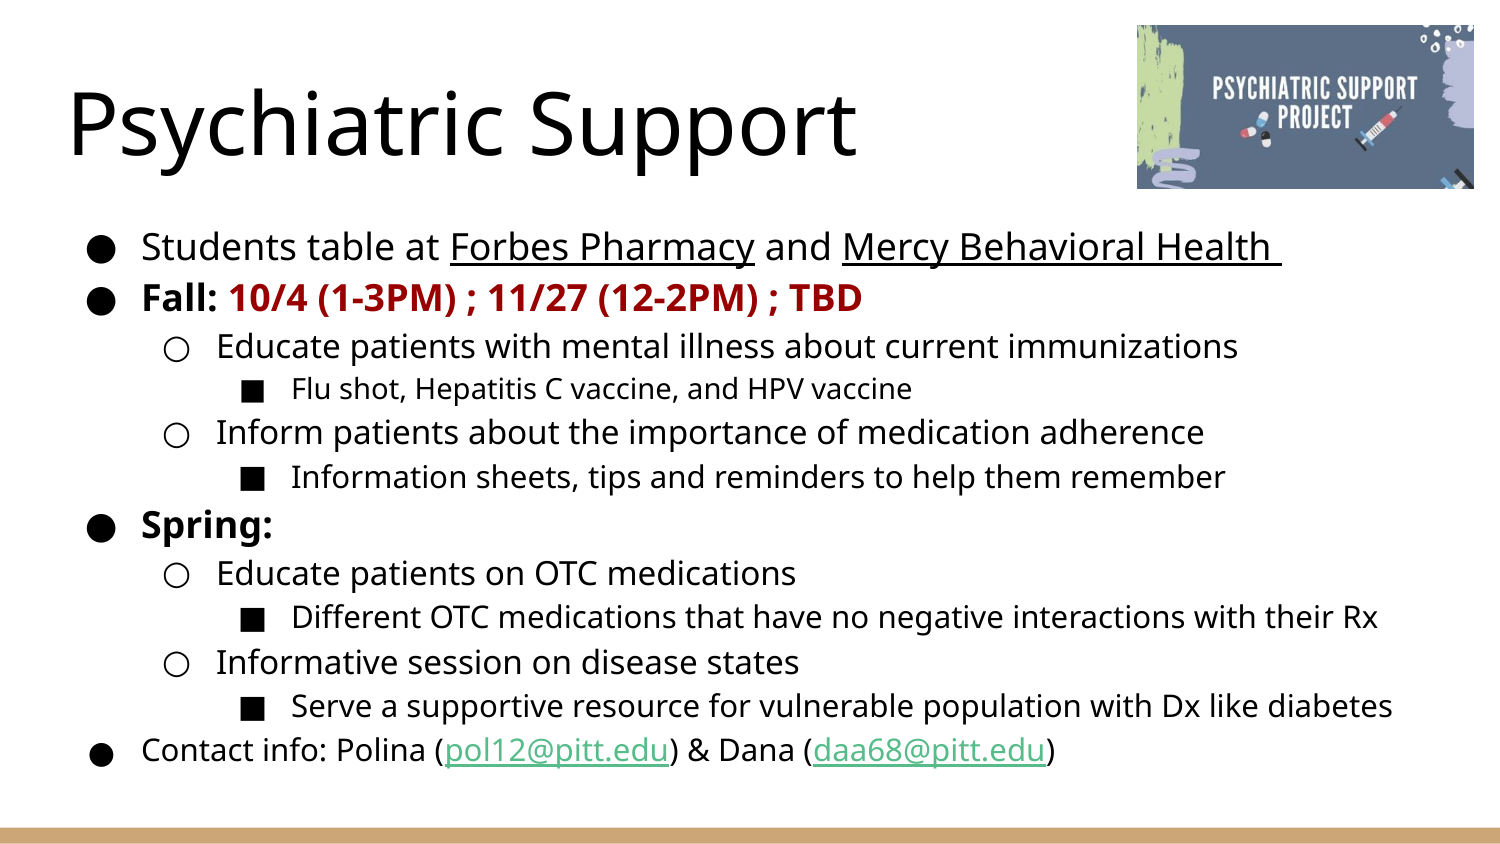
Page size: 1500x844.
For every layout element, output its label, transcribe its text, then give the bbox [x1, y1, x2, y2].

title Psychiatric Support [51, 51, 1132, 189]
picture [1137, 25, 1475, 189]
list Students table at Forbes Pharmacy and Mercy Behavioral Health Fall: 10/4 (1-3PM) ; 11/27 (12-2PM) ; TBD Educate patients with mental illness about current immunizations Flu shot, Hepatitis C vaccine, and HPV vaccine Inform patients about the importance of medication adherence Information sheets, tips and reminders to help them remember Spring: Educate patients on OTC medications Different OTC medications that have no negative interactions with their Rx Informative session on disease states Serve a supportive resource for vulnerable population with Dx like diabetes Contact info: Polina (pol12@pitt.edu) & Dana (daa68@pitt.edu) [51, 200, 1449, 752]
